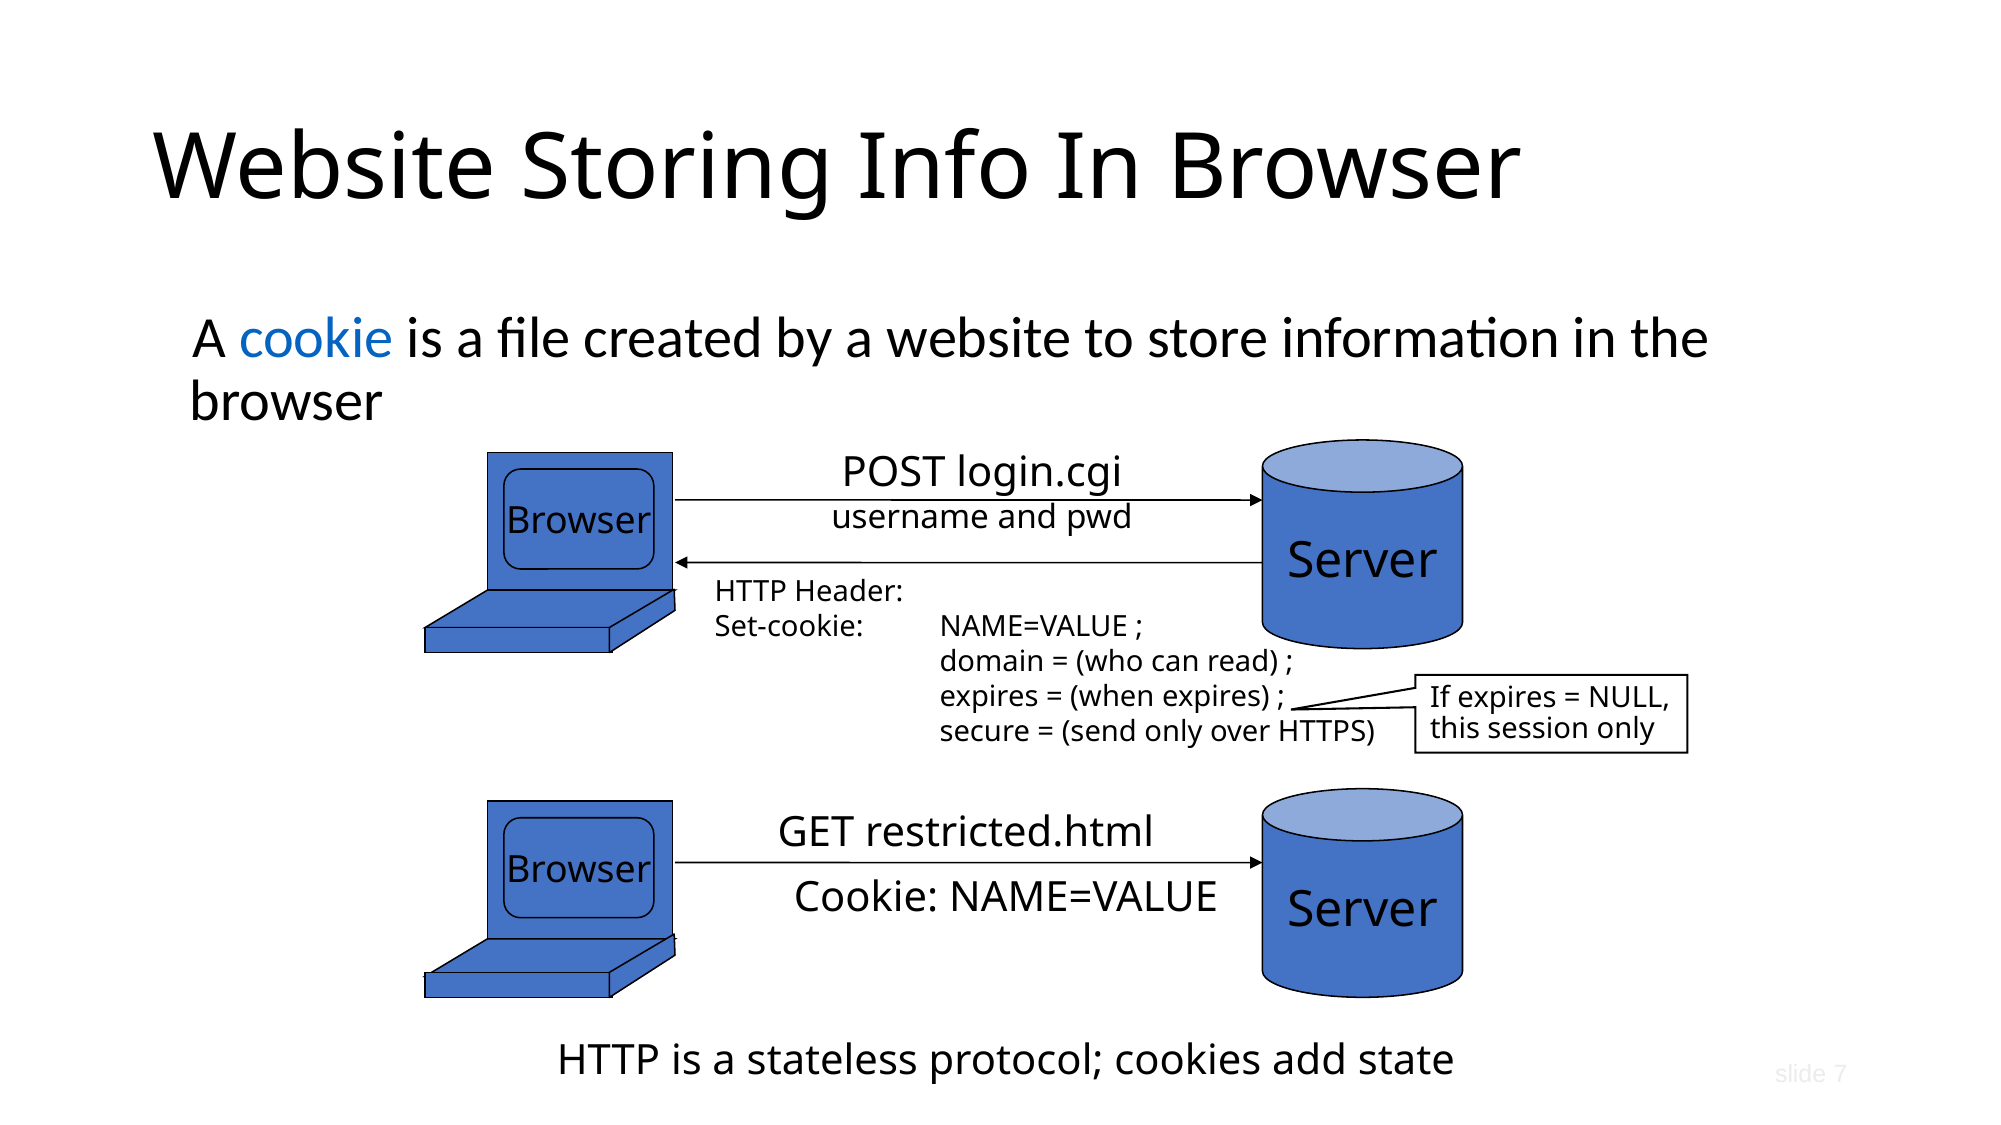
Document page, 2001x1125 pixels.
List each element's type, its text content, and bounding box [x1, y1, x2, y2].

text_box [675, 556, 1263, 569]
text_box GET restricted.html [762, 796, 1170, 862]
list A cookie is a file created by a website to store information in the browser [137, 299, 1863, 1014]
text_box [425, 627, 609, 653]
text_box If expires = NULL, this session only [1450, 674, 1688, 753]
text_box Browser [503, 469, 654, 569]
text_box HTTP Header: Set-cookie: NAME=VALUE ; domain = (who can read) ; expires = (when expires) ; secure = (send only over HTTPS) [699, 565, 1450, 755]
title Website Storing Info In Browser [137, 59, 1863, 278]
text_box POST login.cgi username and pwd [816, 437, 1148, 543]
text_box [425, 972, 609, 998]
text_box [1148, 493, 1263, 507]
text_box Server [1262, 439, 1463, 636]
text_box Browser [503, 817, 654, 918]
text_box [487, 452, 673, 590]
text_box [425, 590, 671, 627]
text_box Cookie: NAME=VALUE [779, 862, 1234, 928]
text_box [487, 801, 673, 938]
text_box Server [1262, 788, 1463, 998]
slide_number slide 7 [1412, 1042, 1863, 1103]
text_box [609, 589, 676, 653]
text_box [432, 938, 665, 972]
text_box HTTP is a stateless protocol; cookies add state [542, 1025, 1470, 1090]
text_box [1234, 856, 1263, 869]
text_box [609, 934, 676, 998]
